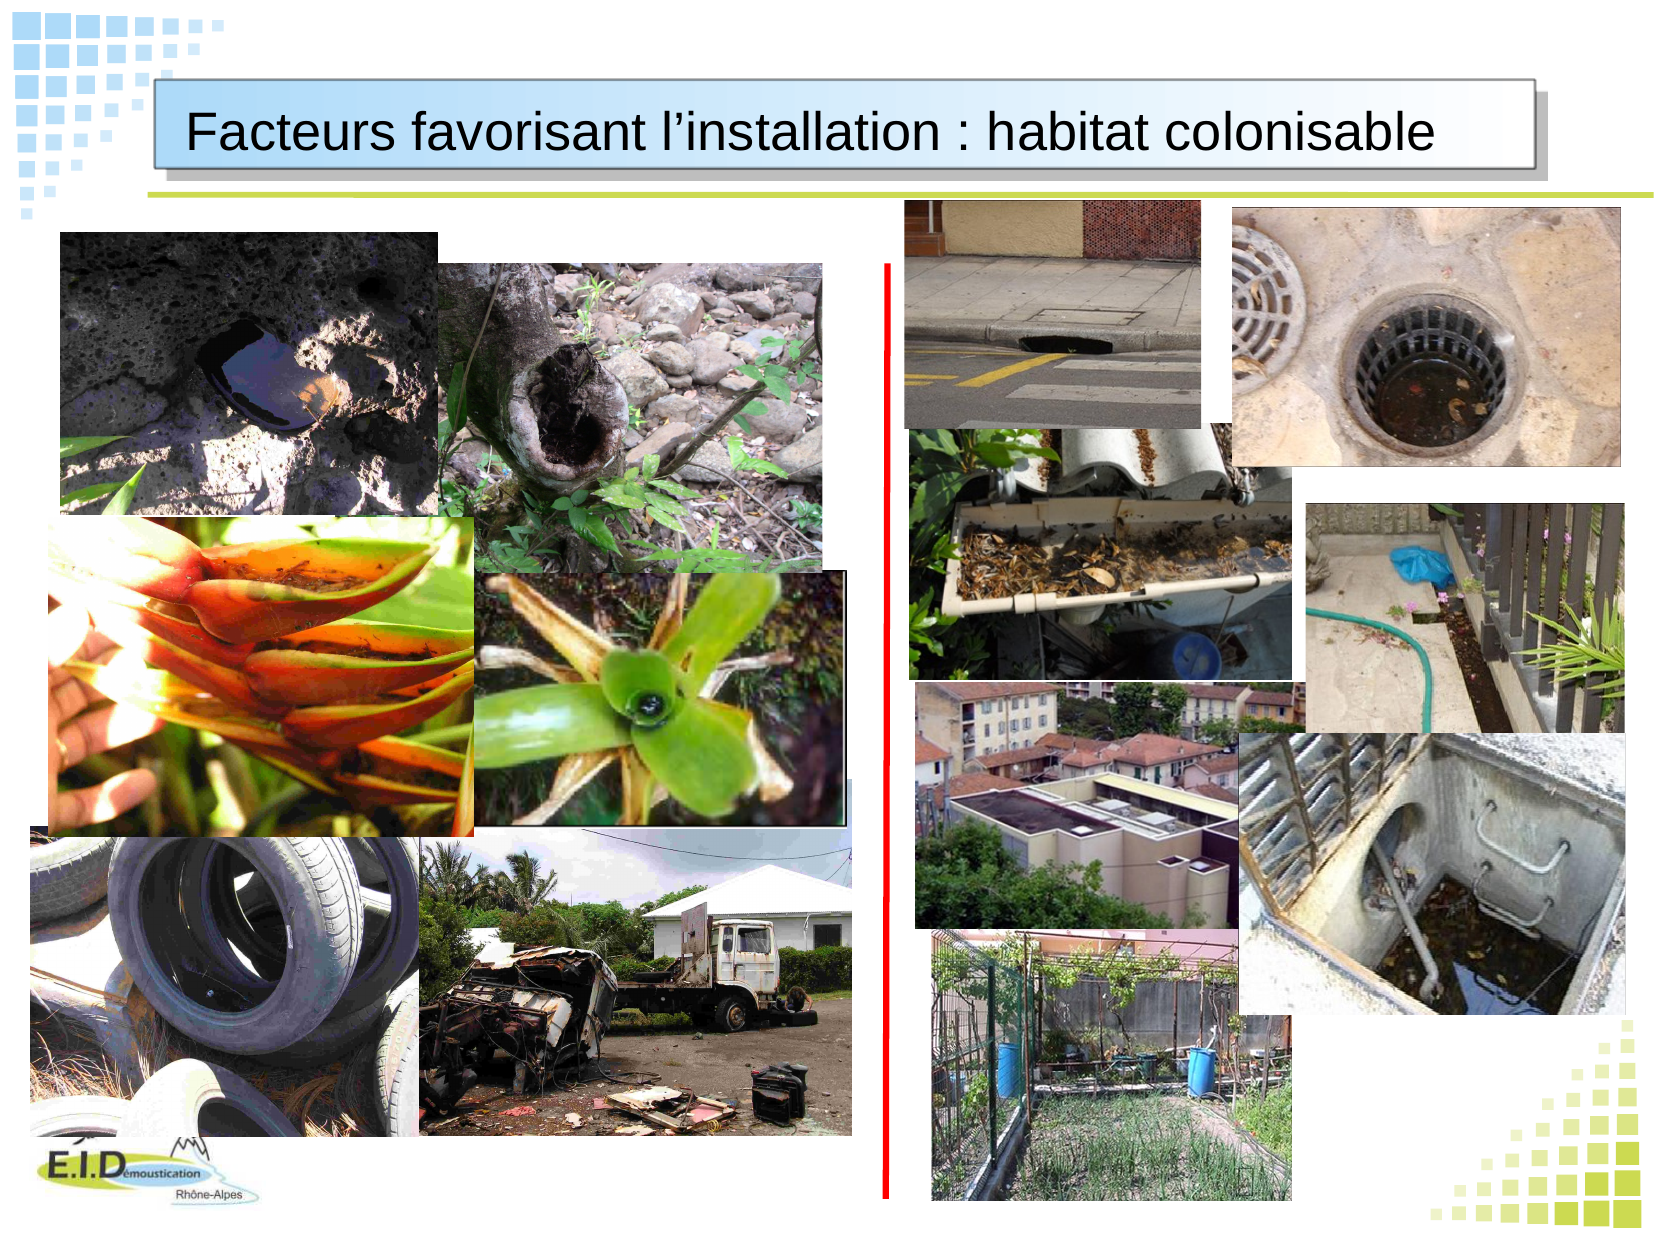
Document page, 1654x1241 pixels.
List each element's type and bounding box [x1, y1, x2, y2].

picture [29, 232, 852, 1211]
picture [915, 503, 1626, 1201]
picture [904, 200, 1621, 680]
picture [153, 78, 1548, 181]
